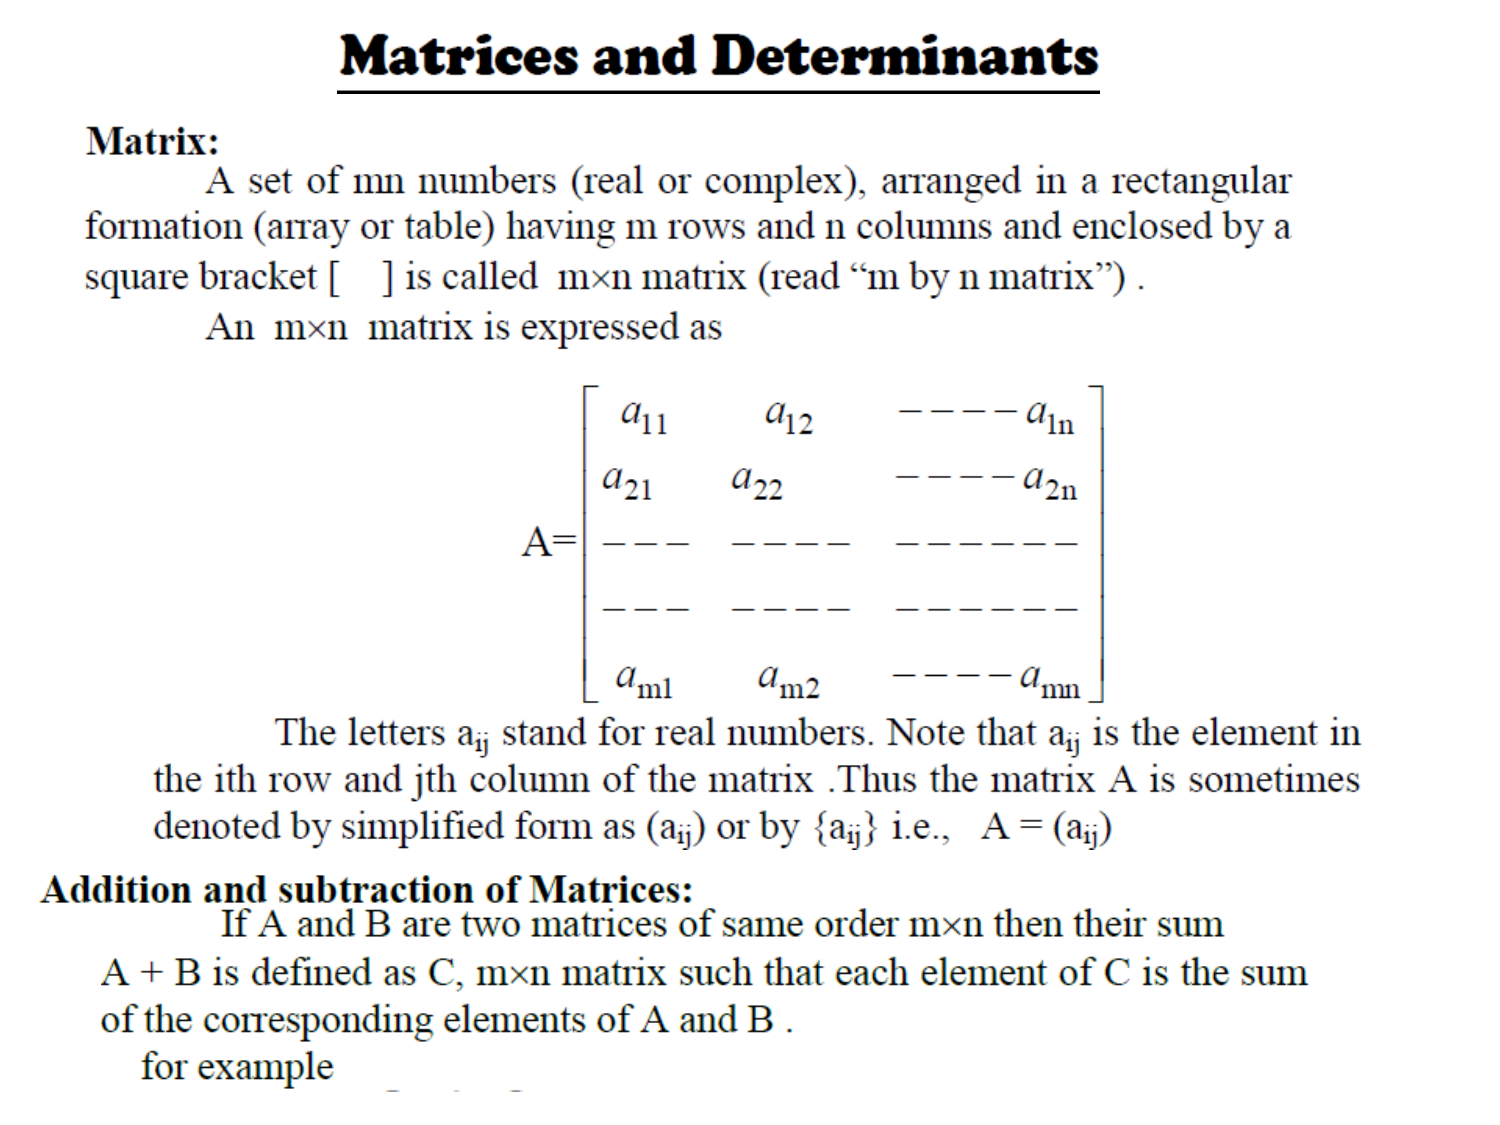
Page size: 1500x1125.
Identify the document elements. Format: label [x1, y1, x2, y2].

picture [73, 124, 1380, 851]
picture [337, 27, 1101, 94]
picture [37, 874, 1315, 1092]
